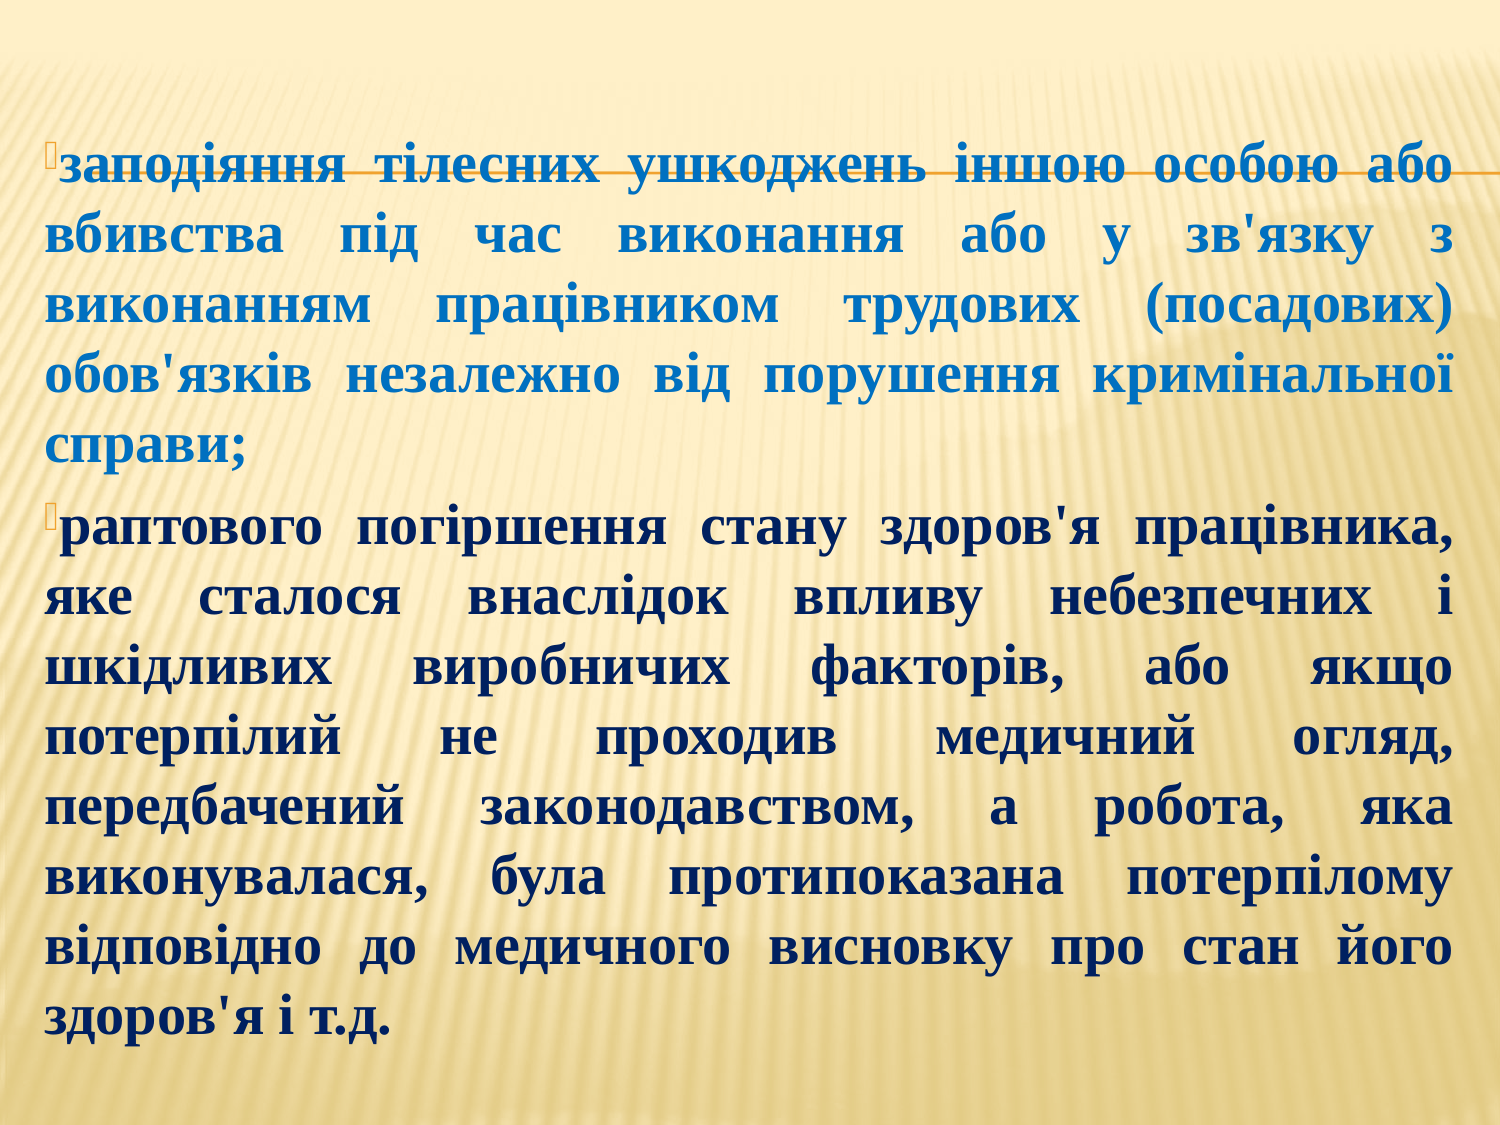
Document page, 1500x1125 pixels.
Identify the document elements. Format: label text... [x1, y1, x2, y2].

list заподіяння тілесних ушкоджень іншою особою або вбивства під час виконання або у зв'язку з виконанням працівником трудових (посадових) обов'язків незалежно від порушення кримінальної справи; раптового погіршення стану здоров'я працівника, яке сталося внаслідок впливу небезпечних і шкідливих виробничих факторів, або якщо потерпілий не проходив медичний огляд, передбачений законодавством, а робота, яка виконувалася, була протипоказана потерпілому відповідно до медичного висновку про стан його здоров'я і т.д. [29, 117, 1470, 1086]
